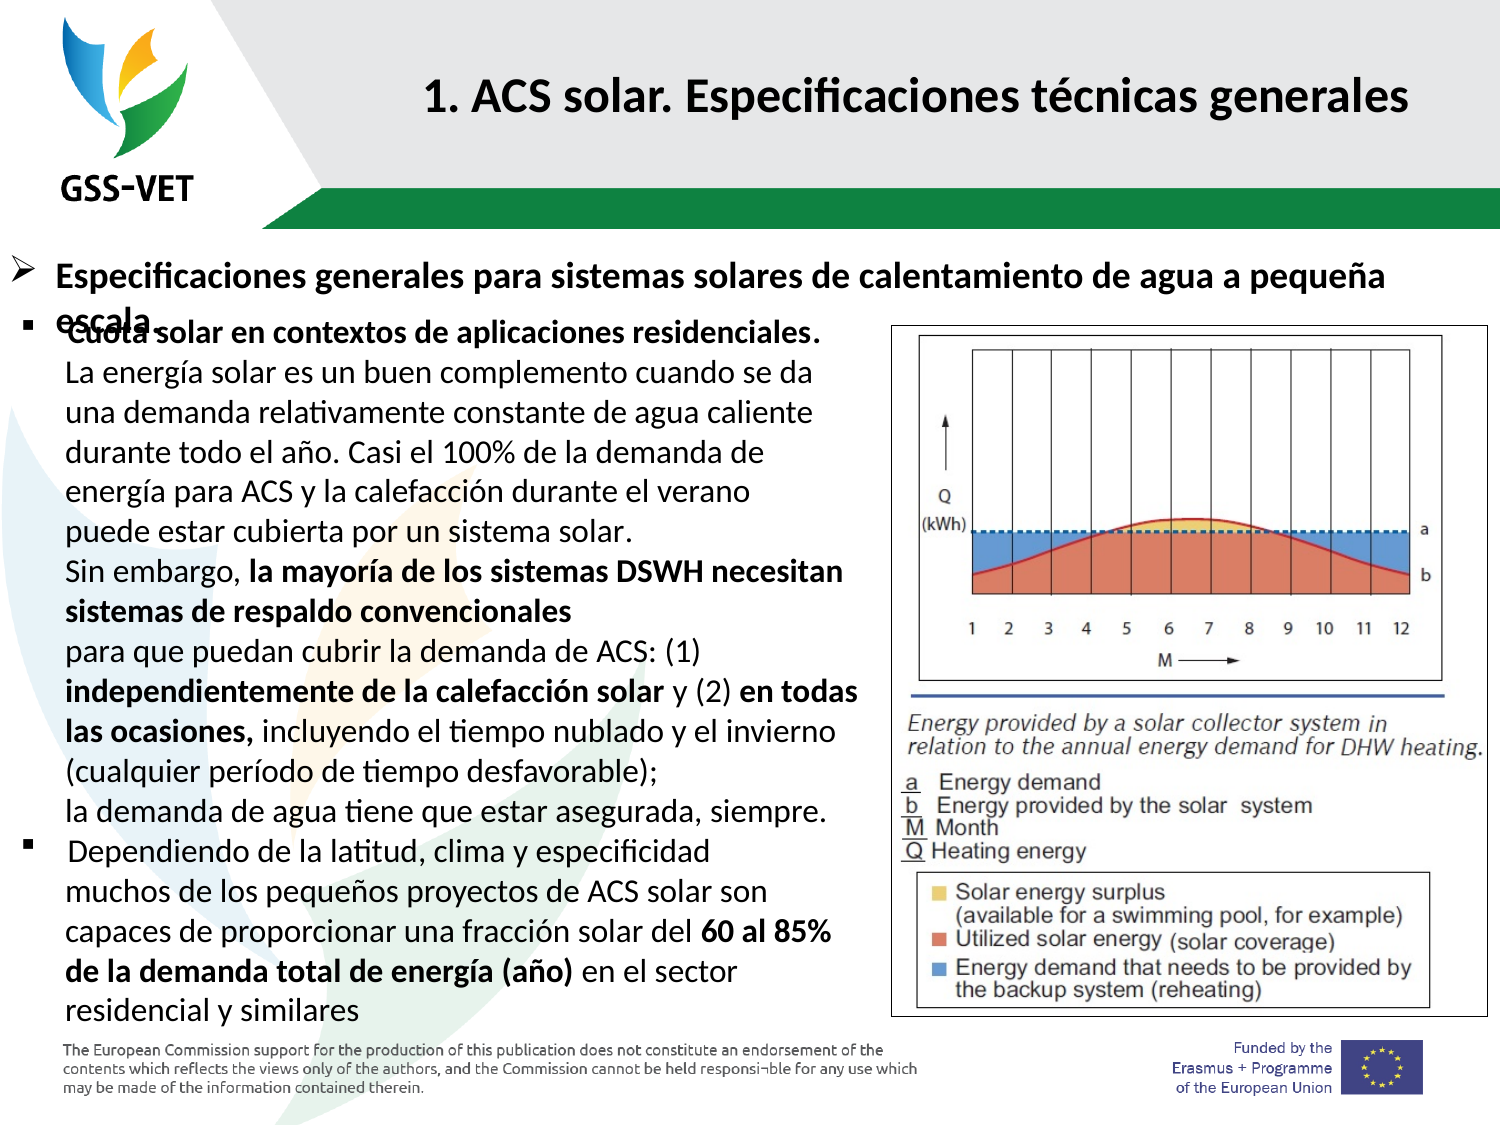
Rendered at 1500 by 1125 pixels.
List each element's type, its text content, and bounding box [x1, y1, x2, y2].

text_box Cuota solar en contextos de aplicaciones residenciales. La energía solar es un buen complemento cuando se da una demanda relativamente constante de agua caliente durante todo el año. Casi el 100% de la demanda de energía para ACS y la calefacción durante el verano puede estar cubierta por un sistema solar. Sin embargo, la mayoría de los sistemas DSWH necesitan sistemas de respaldo convencionales para que puedan cubrir la demanda de ACS: (1) independientemente de la calefacción solar y (2) en todas las ocasiones, incluyendo el tiempo nublado y el invierno (cualquier período de tiempo desfavorable); la demanda de agua tiene que estar asegurada, siempre. Dependiendo de la latitud, clima y especificidad muchos de los pequeños proyectos de ACS solar son capaces de proporcionar una fracción solar del 60 al 85% de la demanda total de energía (año) en el sector residencial y similares [5, 349, 1425, 1116]
text_box Especificaciones generales para sistemas solares de calentamiento de agua a pequeña escala. [0, 243, 1500, 349]
title 1. ACS solar. Especificaciones técnicas generales [324, 0, 1425, 185]
picture [0, 0, 1500, 243]
picture [0, 325, 1500, 1125]
